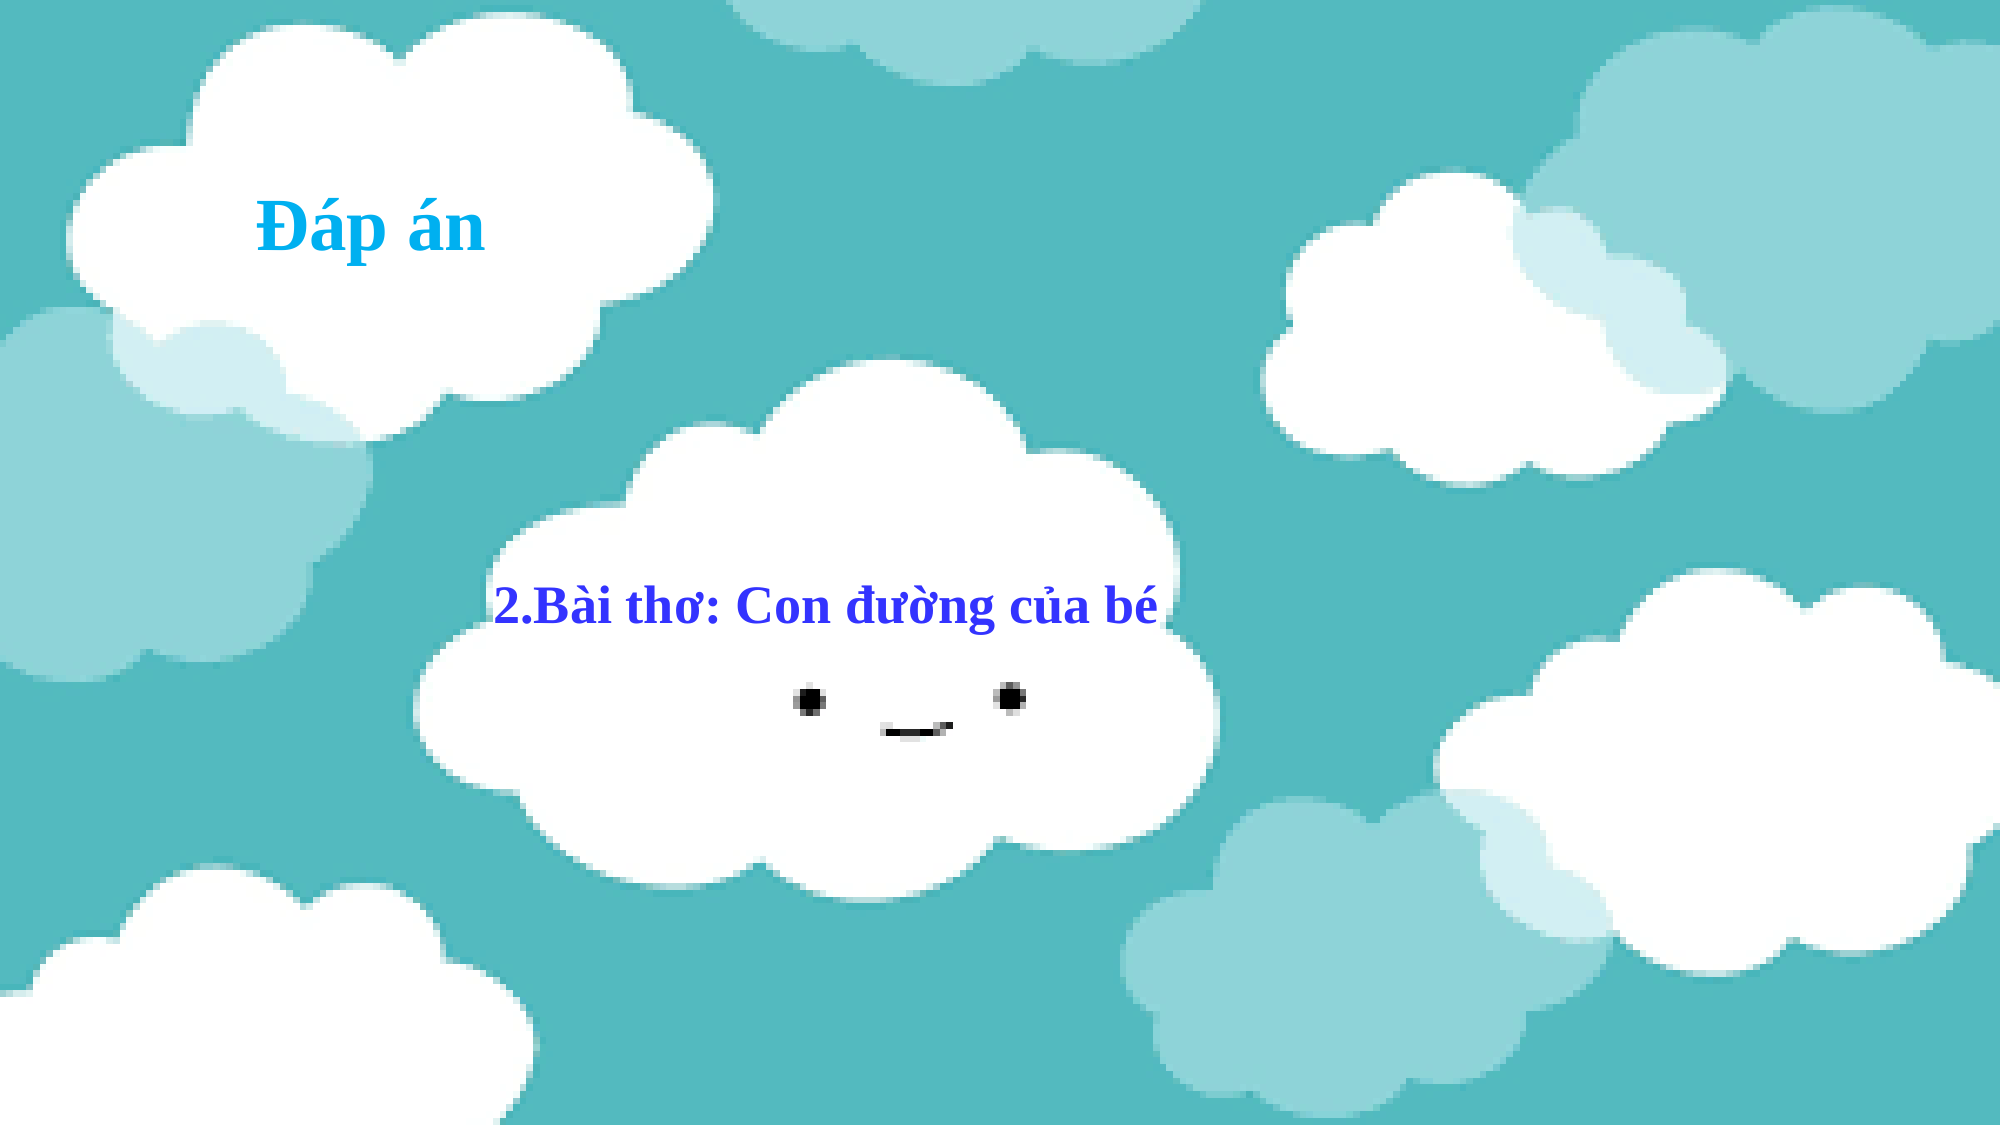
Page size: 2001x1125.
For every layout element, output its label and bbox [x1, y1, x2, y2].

list [0, 0, 2000, 1125]
